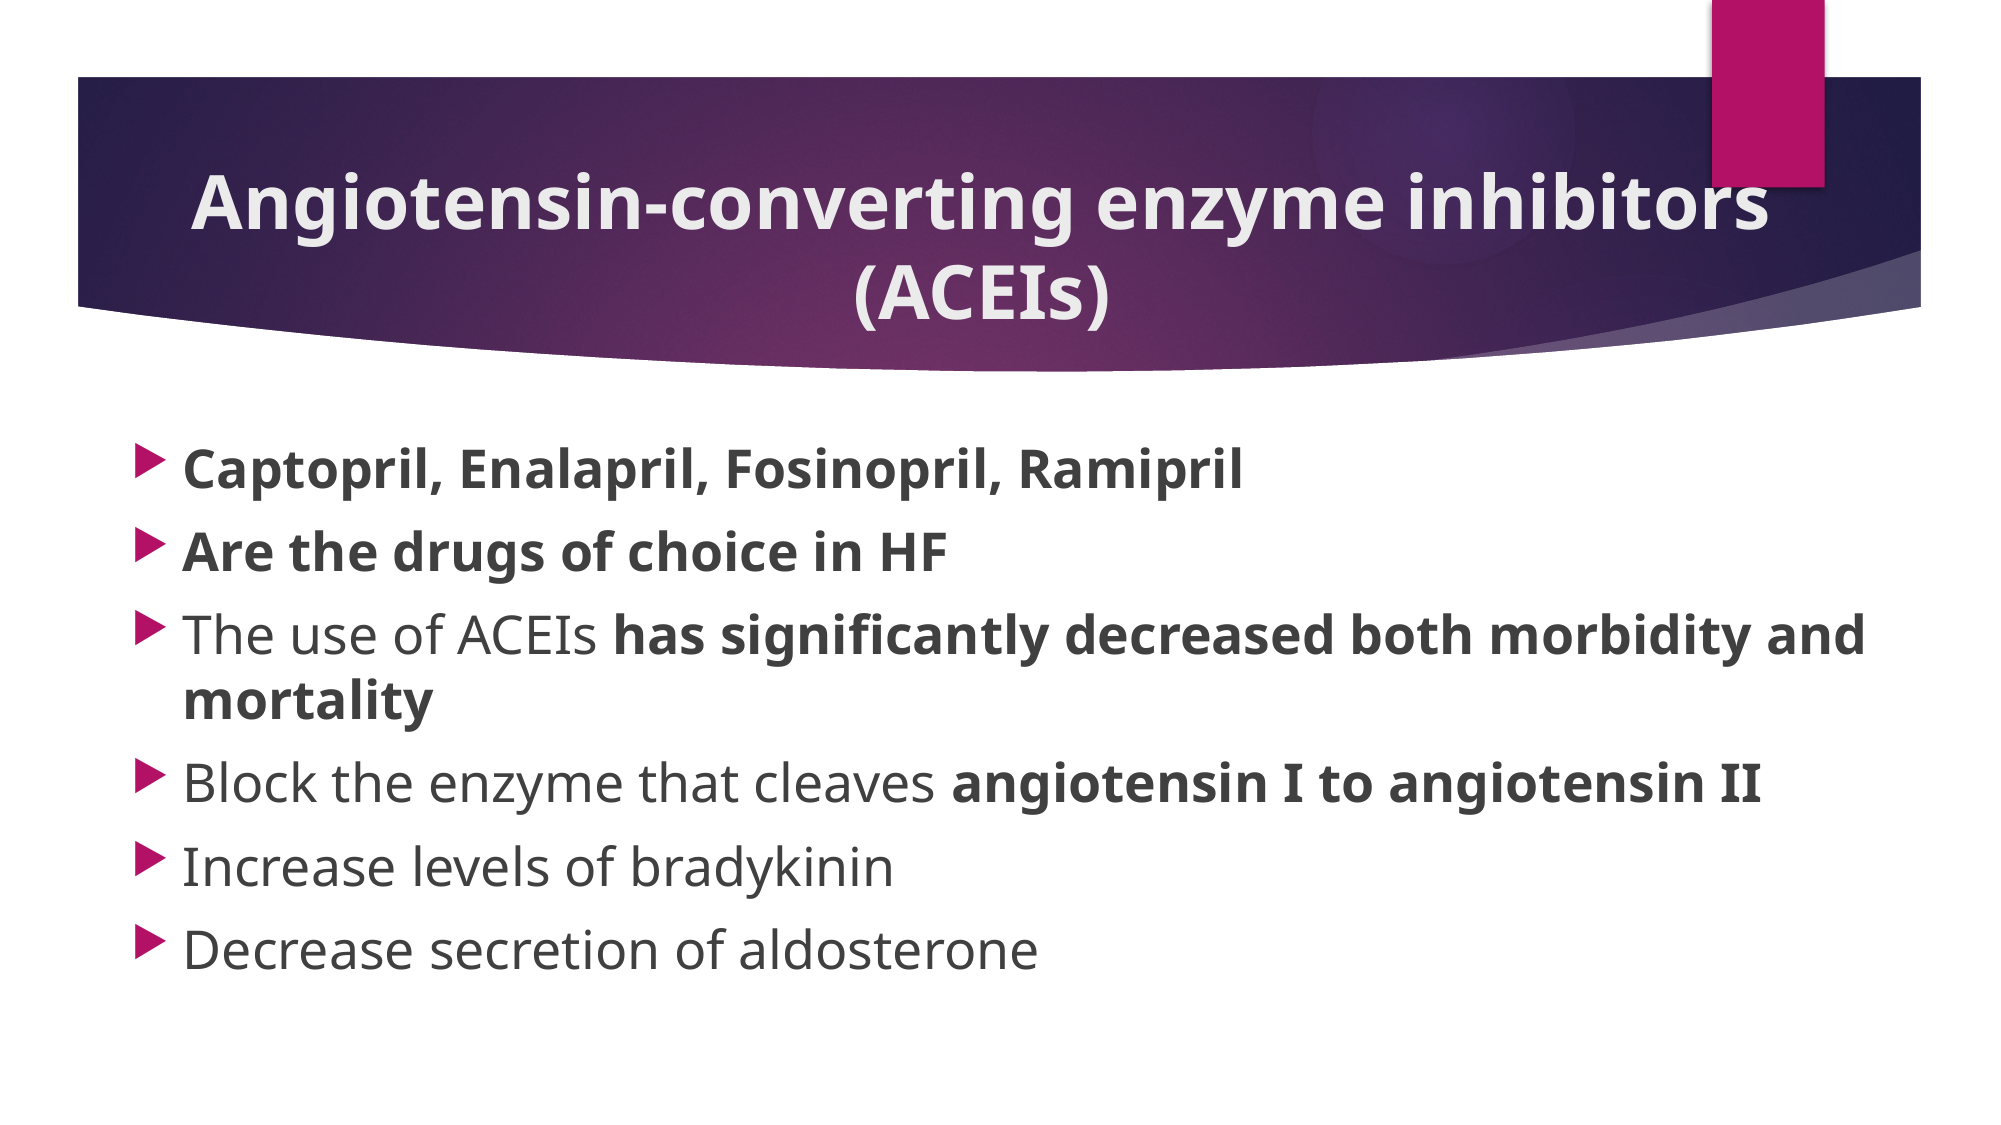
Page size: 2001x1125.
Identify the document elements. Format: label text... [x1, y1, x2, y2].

list Captopril, Enalapril, Fosinopril, Ramipril Are the drugs of choice in HF The use of ACEIs has significantly decreased both morbidity and mortality Block the enzyme that cleaves angiotensin I to angiotensin II Increase levels of bradykinin Decrease secretion of aldosterone [116, 427, 1942, 988]
title Angiotensin-converting enzyme inhibitors (ACEIs) [161, 231, 1803, 348]
